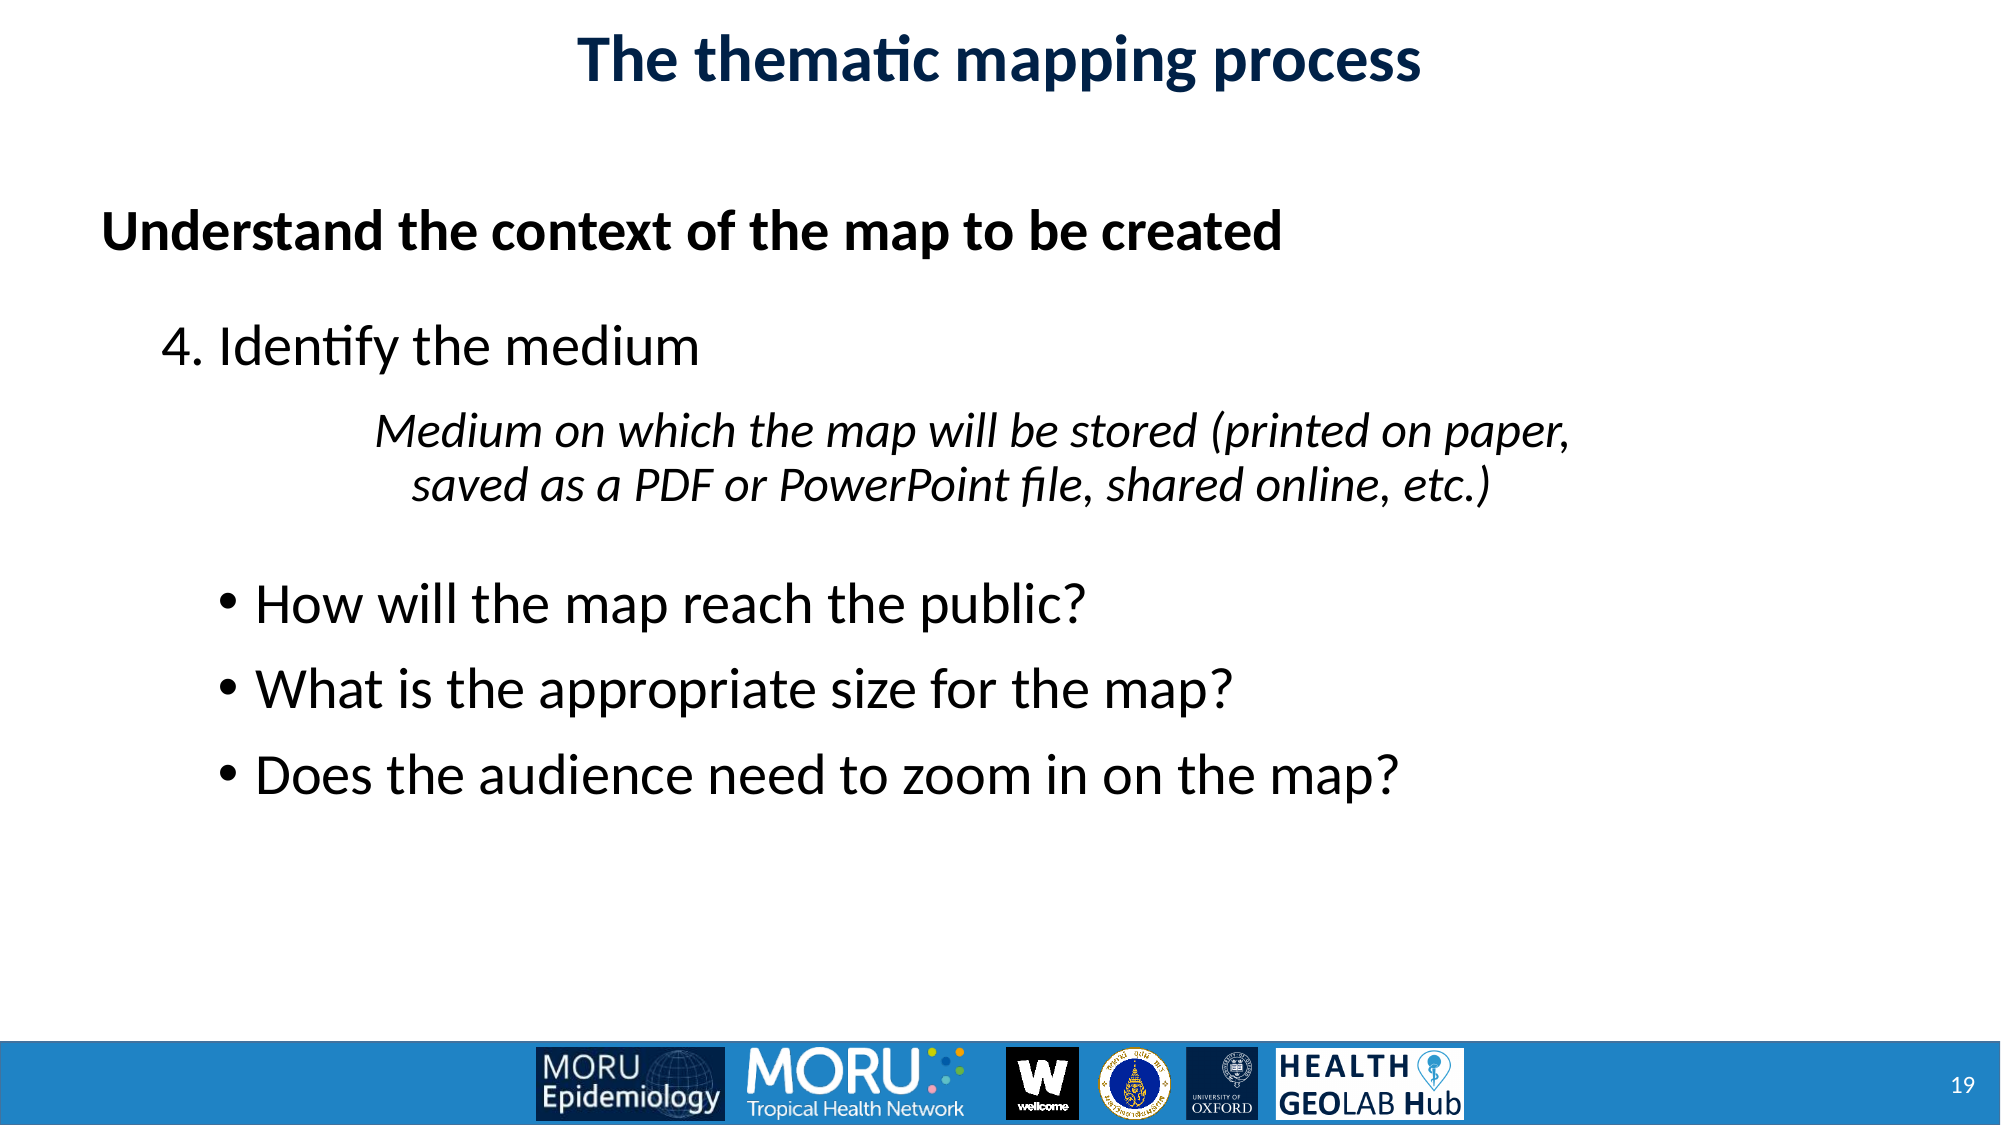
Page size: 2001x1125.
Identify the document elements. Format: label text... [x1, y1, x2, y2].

picture [1275, 1048, 1464, 1120]
text_box How will the map reach the public? What is the appropriate size for the map? Does the audience need to zoom in on the map? [128, 565, 1493, 838]
text_box Understand the context of the map to be created [86, 178, 1581, 286]
picture [1186, 1047, 1258, 1120]
text_box Medium on which the map will be stored (printed on paper, saved as a PDF or PowerPoint file, shared online, etc.) [284, 397, 1683, 504]
text_box The thematic mapping process [0, 2, 2000, 117]
picture [536, 1047, 725, 1121]
picture [747, 1047, 964, 1120]
text_box 4. Identify the medium [146, 299, 717, 385]
picture [1098, 1047, 1171, 1120]
picture [1006, 1047, 1079, 1120]
